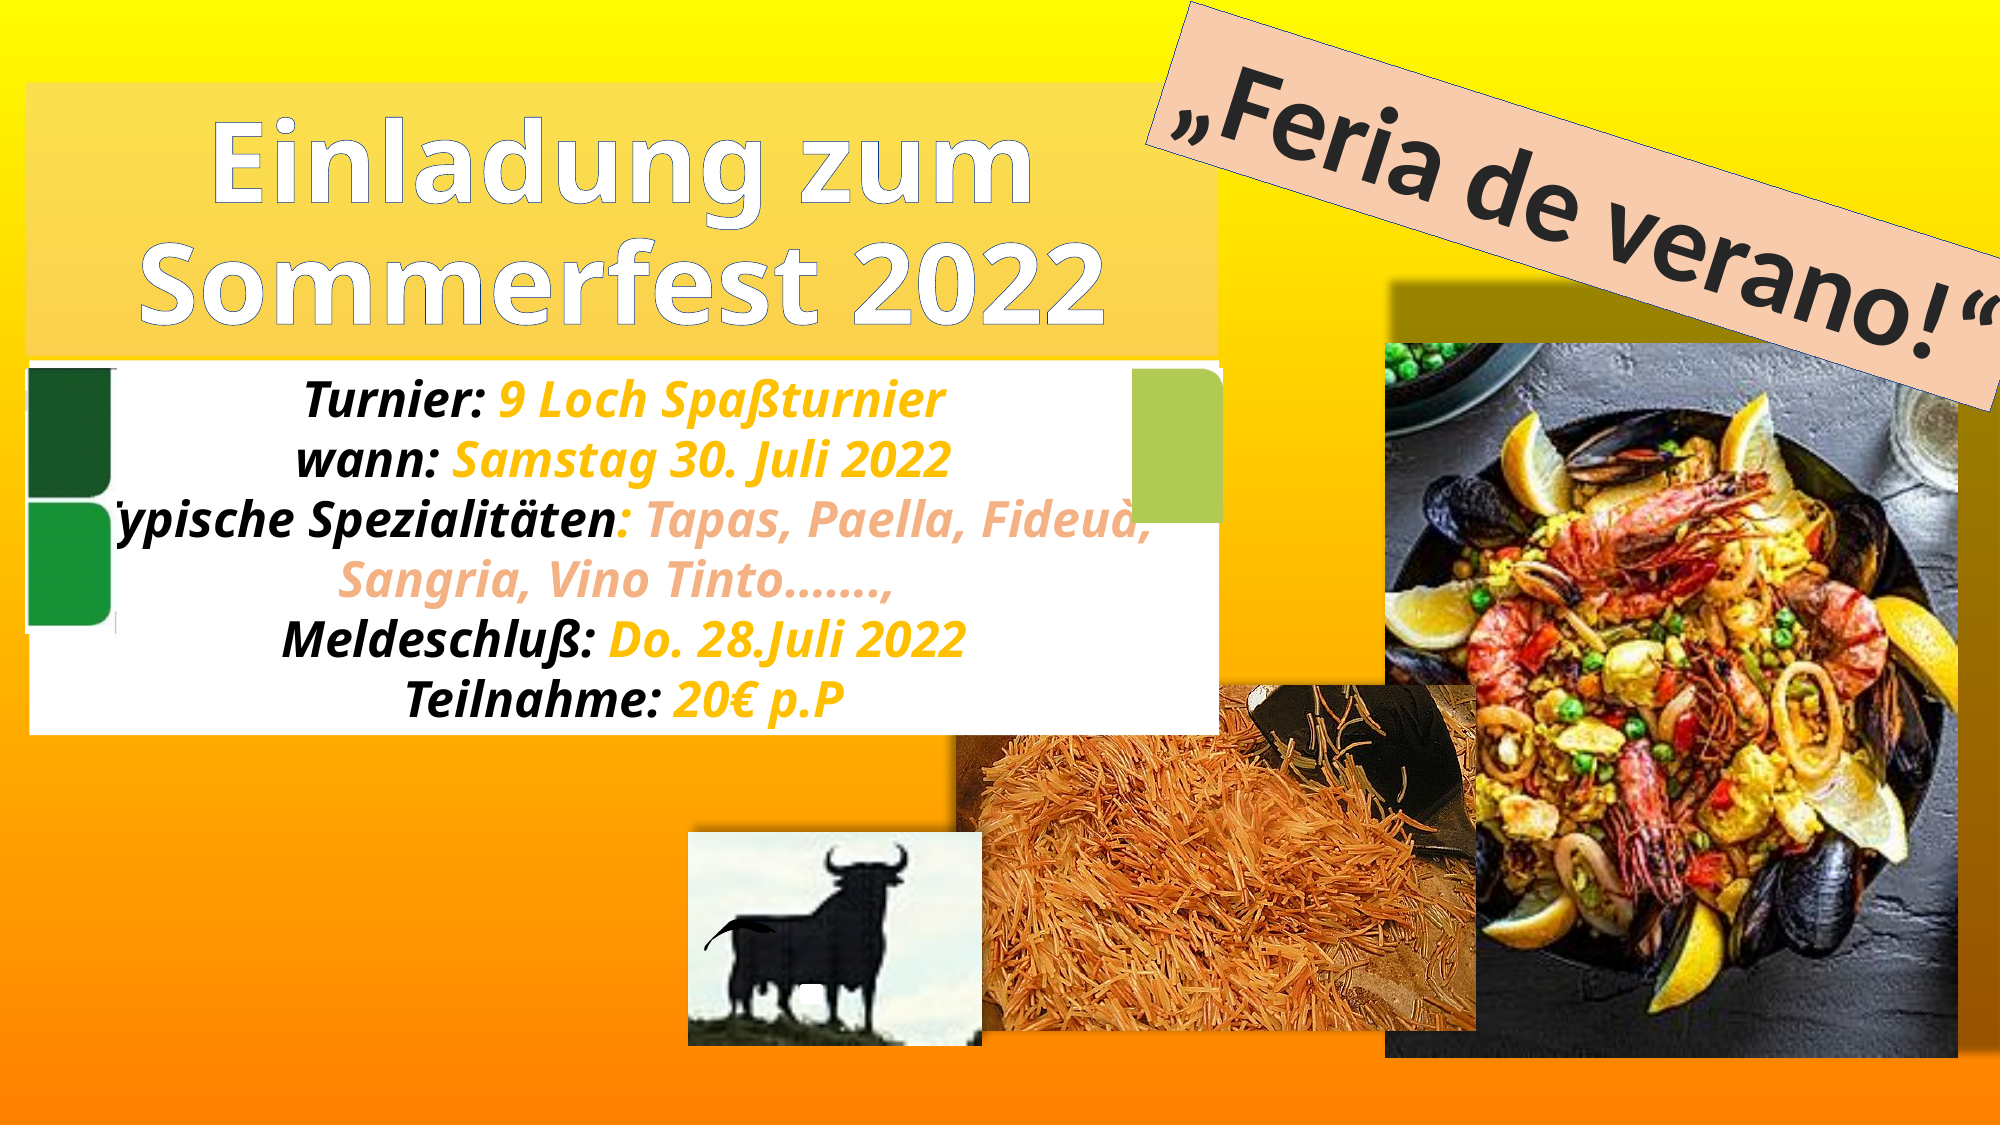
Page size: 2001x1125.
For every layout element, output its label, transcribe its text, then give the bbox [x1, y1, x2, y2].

text_box „Feria de verano!“ [1145, 1, 2000, 413]
text_box Turnier: 9 Loch Spaßturnier wann: Samstag 30. Juli 2022 Typische Spezialitäten: Tapas, Paella, Fideuà, Sangria, Vino Tinto……., Meldeschluß: Do. 28.Juli 2022 Teilnahme: 20€ p.P [28, 359, 1220, 736]
picture [1132, 368, 1223, 523]
picture [25, 368, 117, 634]
title Einladung zum Sommerfest 2022 [25, 82, 1219, 356]
picture [688, 343, 1958, 1059]
text_box [0, 0, 2000, 1125]
